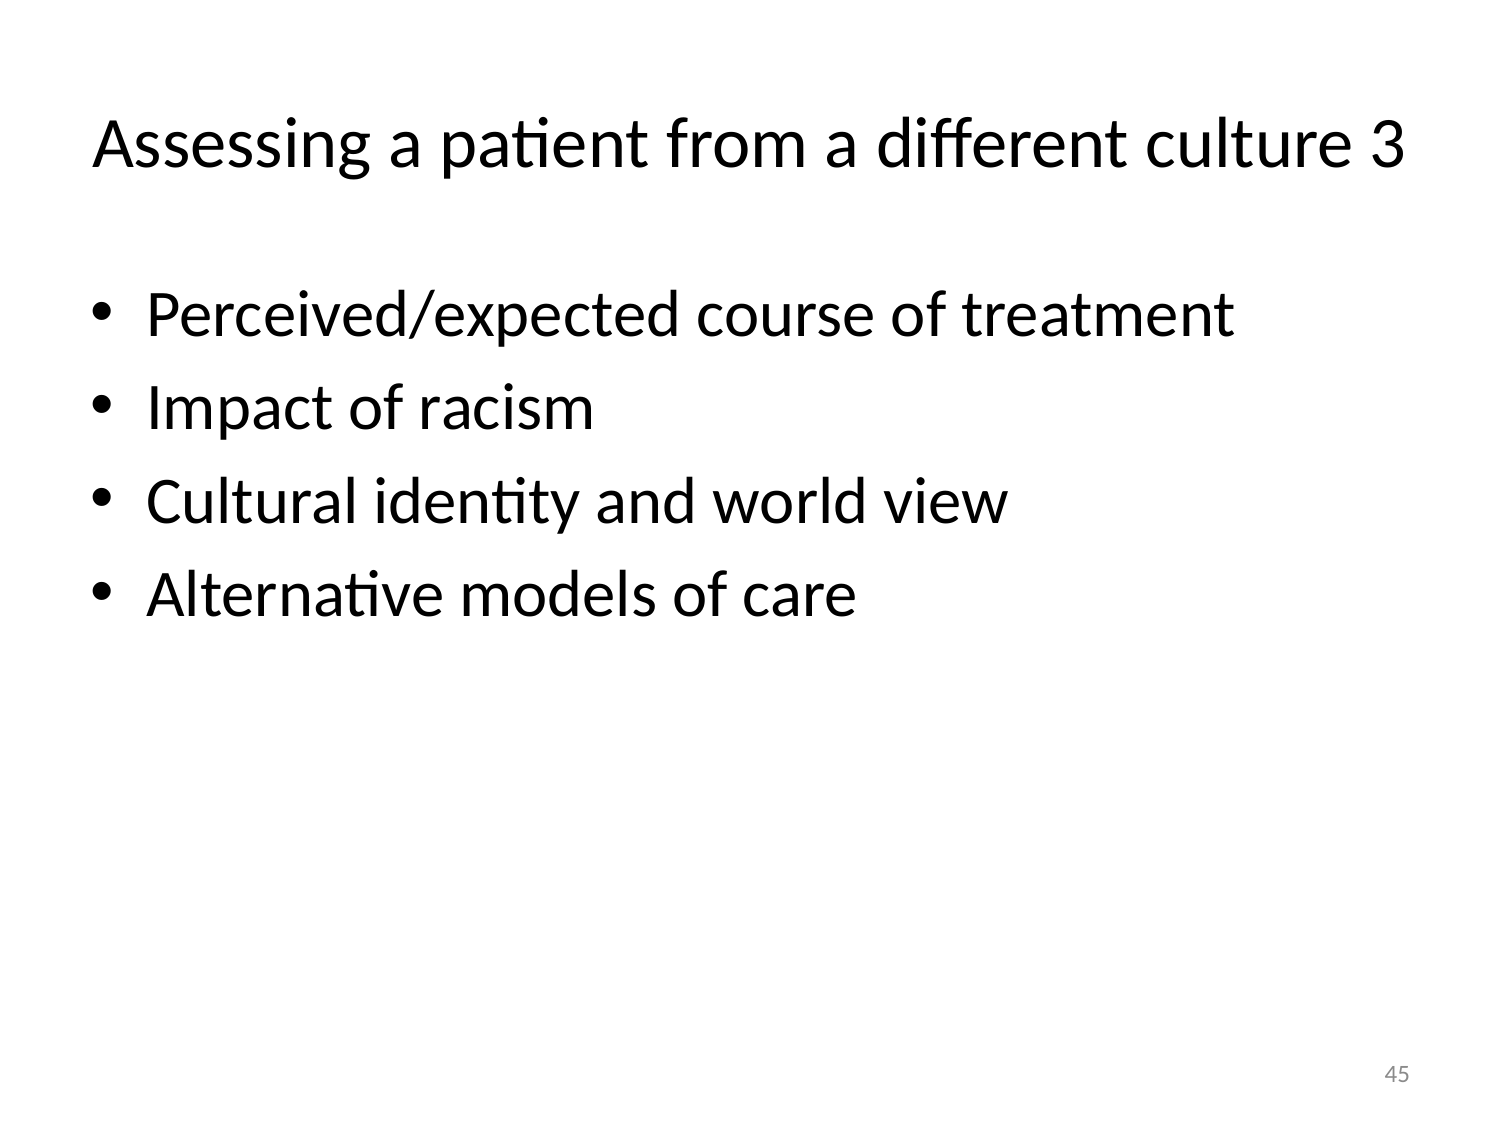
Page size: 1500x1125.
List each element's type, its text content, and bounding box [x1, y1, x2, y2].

list Perceived/expected course of treatment Impact of racism Cultural identity and world view Alternative models of care [75, 262, 1425, 1005]
title Assessing a patient from a different culture 3 [75, 45, 1425, 233]
slide_number 45 [1074, 1042, 1425, 1103]
